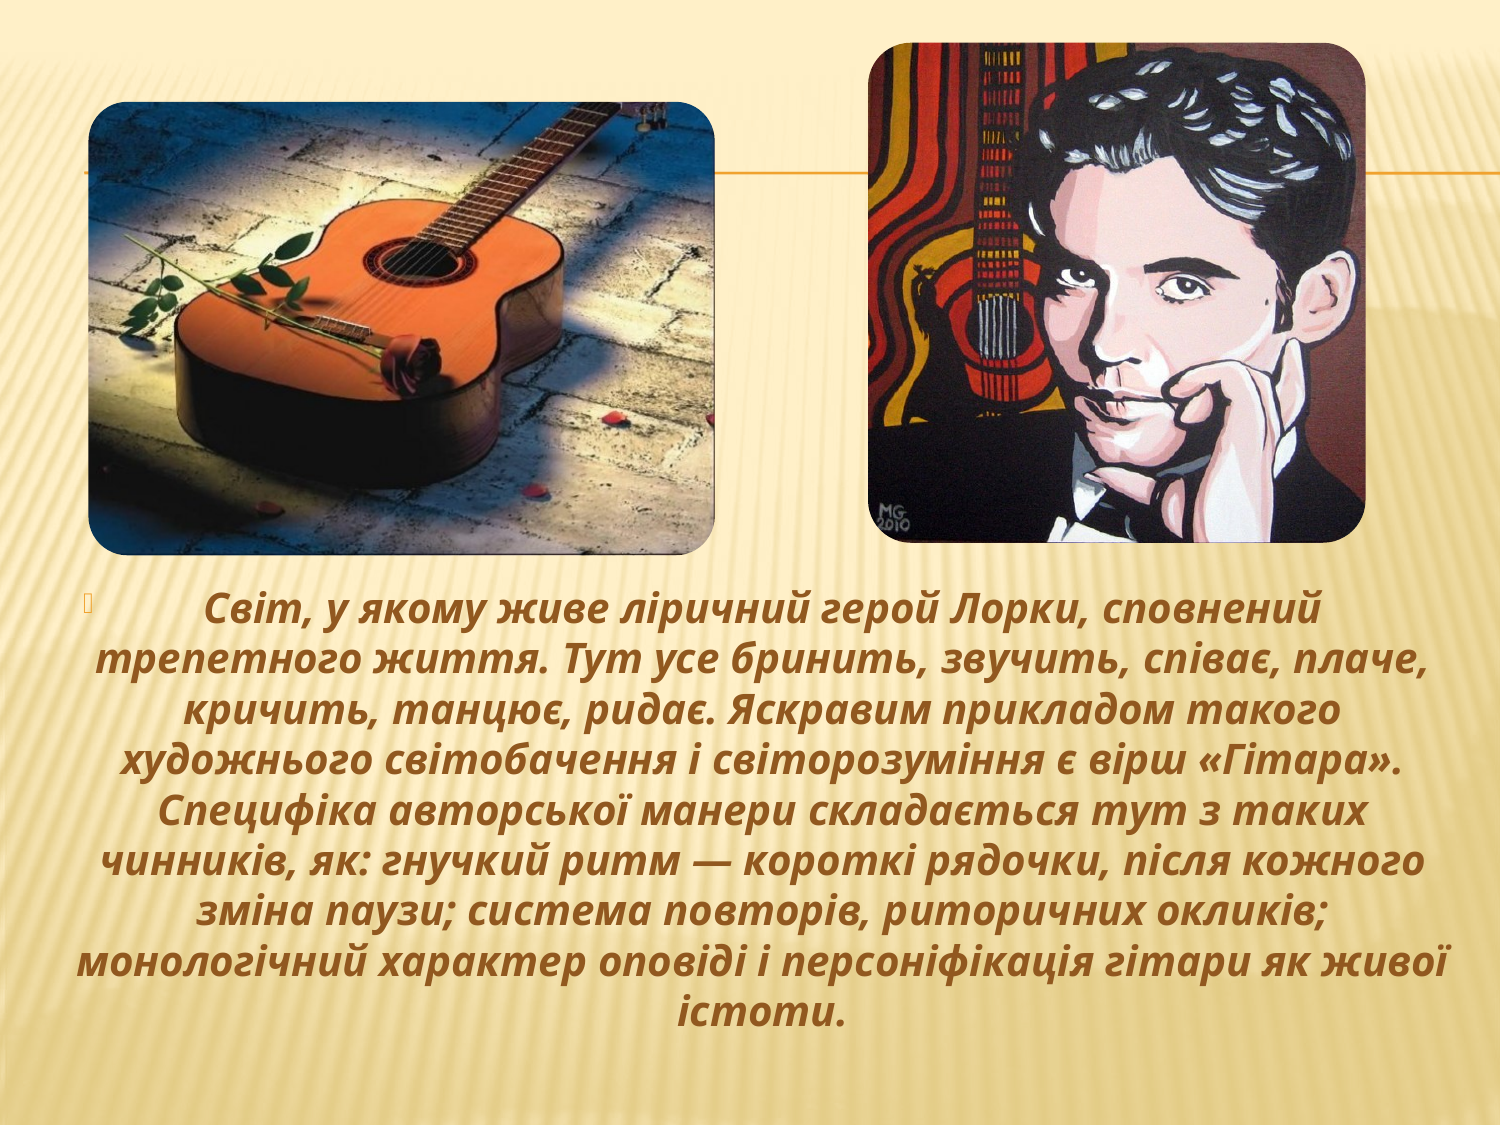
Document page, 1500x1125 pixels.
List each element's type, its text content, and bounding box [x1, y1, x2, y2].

list Світ, у якому живе ліричний герой Лорки, сповнений трепетного життя. Тут усе бринить, звучить, співає, плаче, кричить, танцює, ридає. Яскравим прикладом такого художнього світобачення і світорозуміння є вірш «Гітара». Специфіка авторської манери складається тут з таких чинників, як: гнучкий ритм — короткі рядочки, після кожного зміна паузи; система повторів, риторичних окликів; монологічний характер оповіді і персоніфікація гітари як живої істоти. [0, 574, 1475, 1047]
picture [88, 101, 715, 556]
picture [867, 42, 1366, 544]
